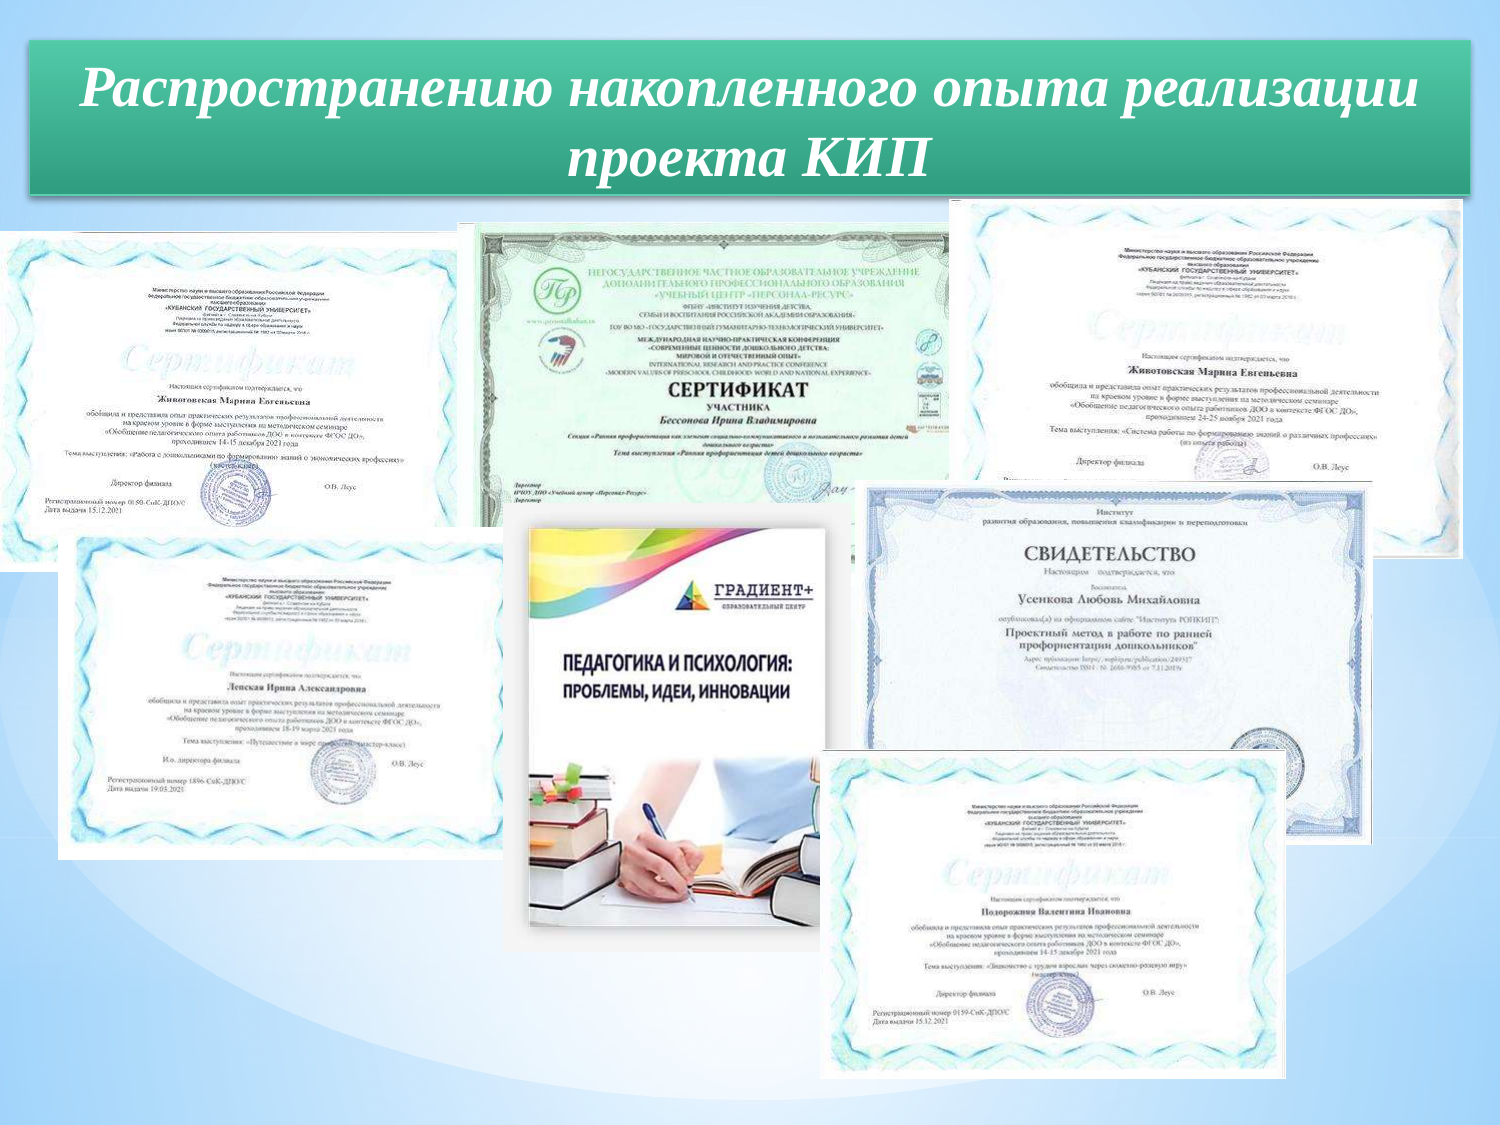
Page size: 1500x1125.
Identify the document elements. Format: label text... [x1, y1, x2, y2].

text_box Распространению накопленного опыта реализации проекта КИП [29, 40, 1471, 196]
picture [0, 198, 1463, 1080]
